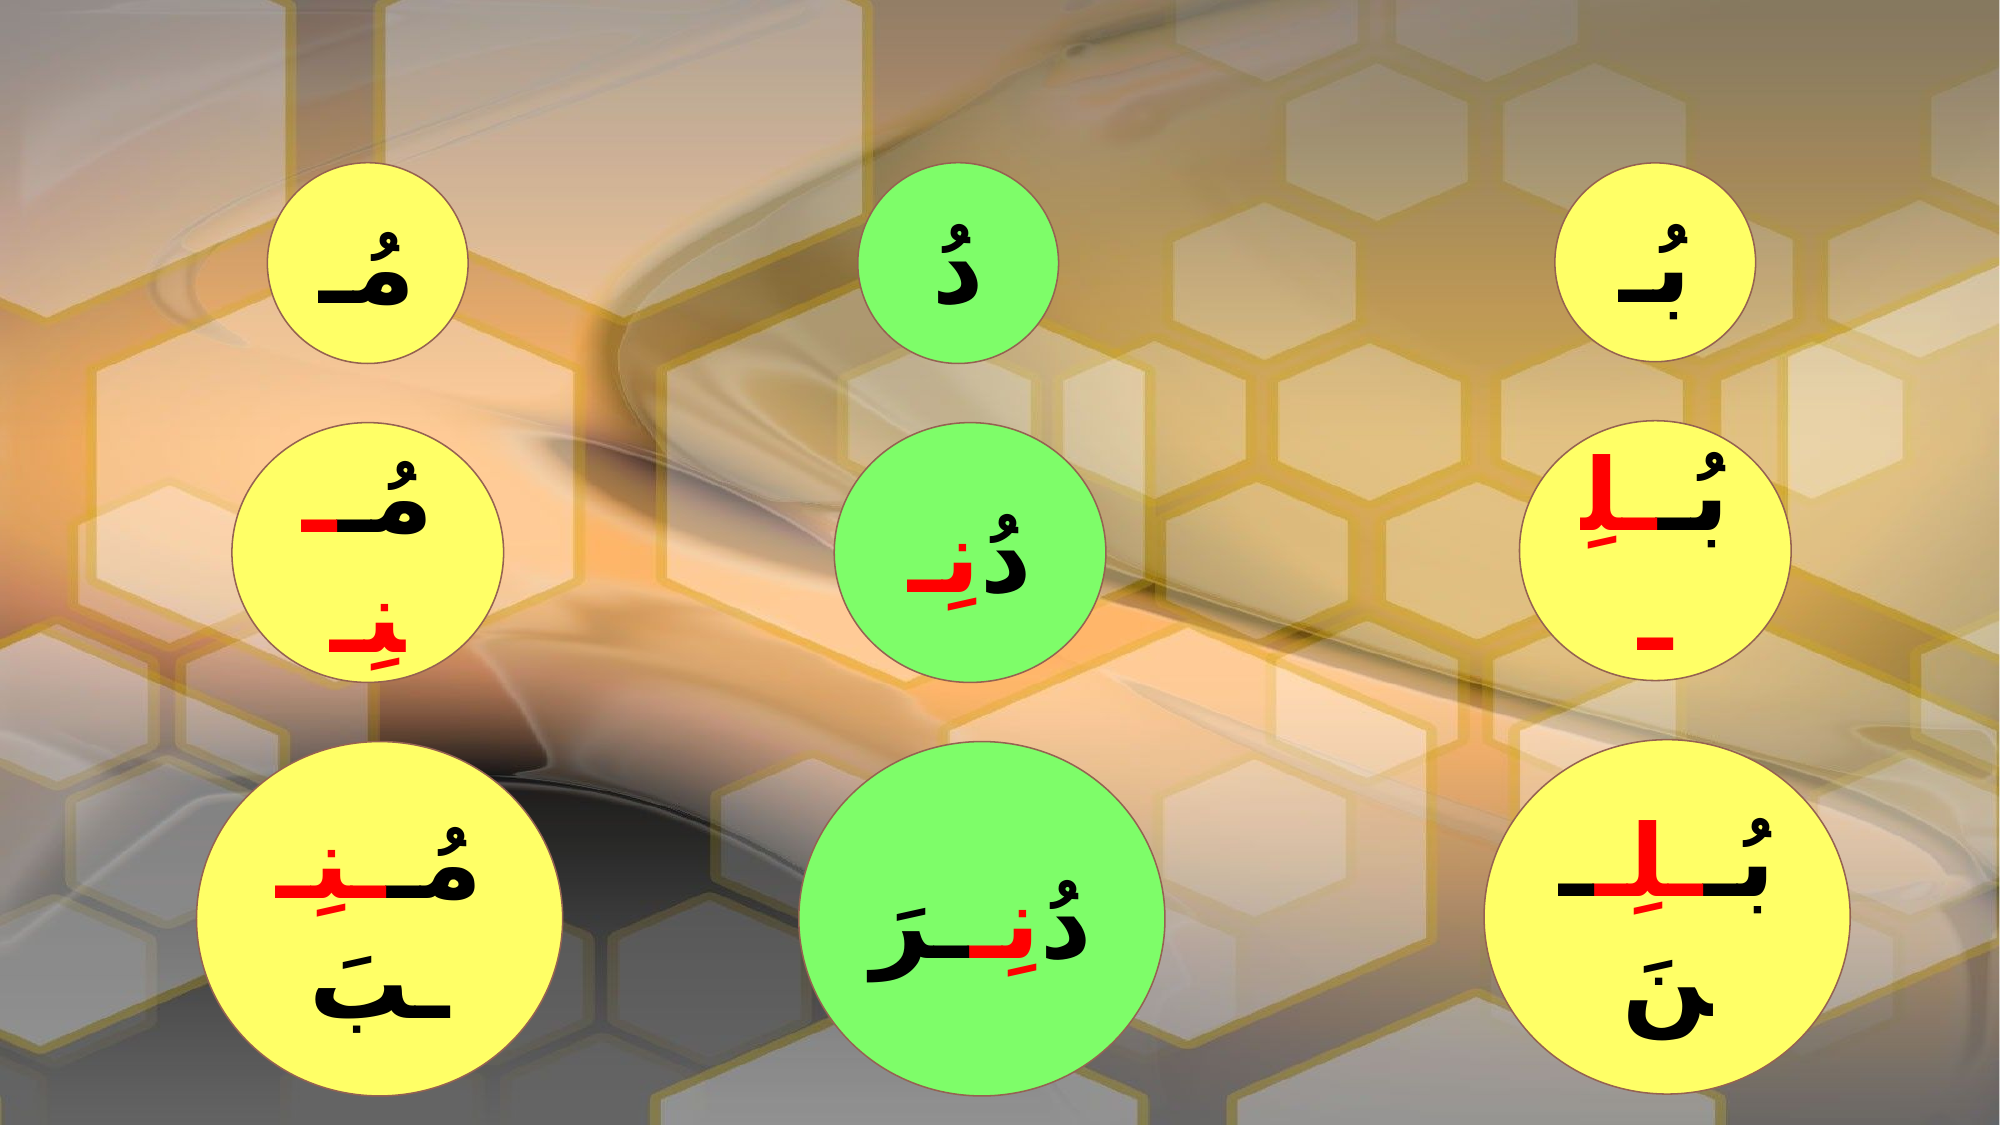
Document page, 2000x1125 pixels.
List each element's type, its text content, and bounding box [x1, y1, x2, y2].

text_box بُـ [1554, 162, 1757, 363]
picture [0, 0, 2000, 1125]
text_box دُ [857, 161, 1060, 365]
text_box بُــلِـ [1518, 419, 1792, 682]
text_box دُنِـ [833, 421, 1107, 684]
text_box مُــنِــبَ [195, 740, 564, 1097]
text_box دُنِــرَ [798, 740, 1166, 1097]
text_box مُـ [266, 161, 469, 365]
text_box بُــلِــنَ [1483, 738, 1852, 1095]
text_box مُــنِـ [231, 421, 505, 684]
